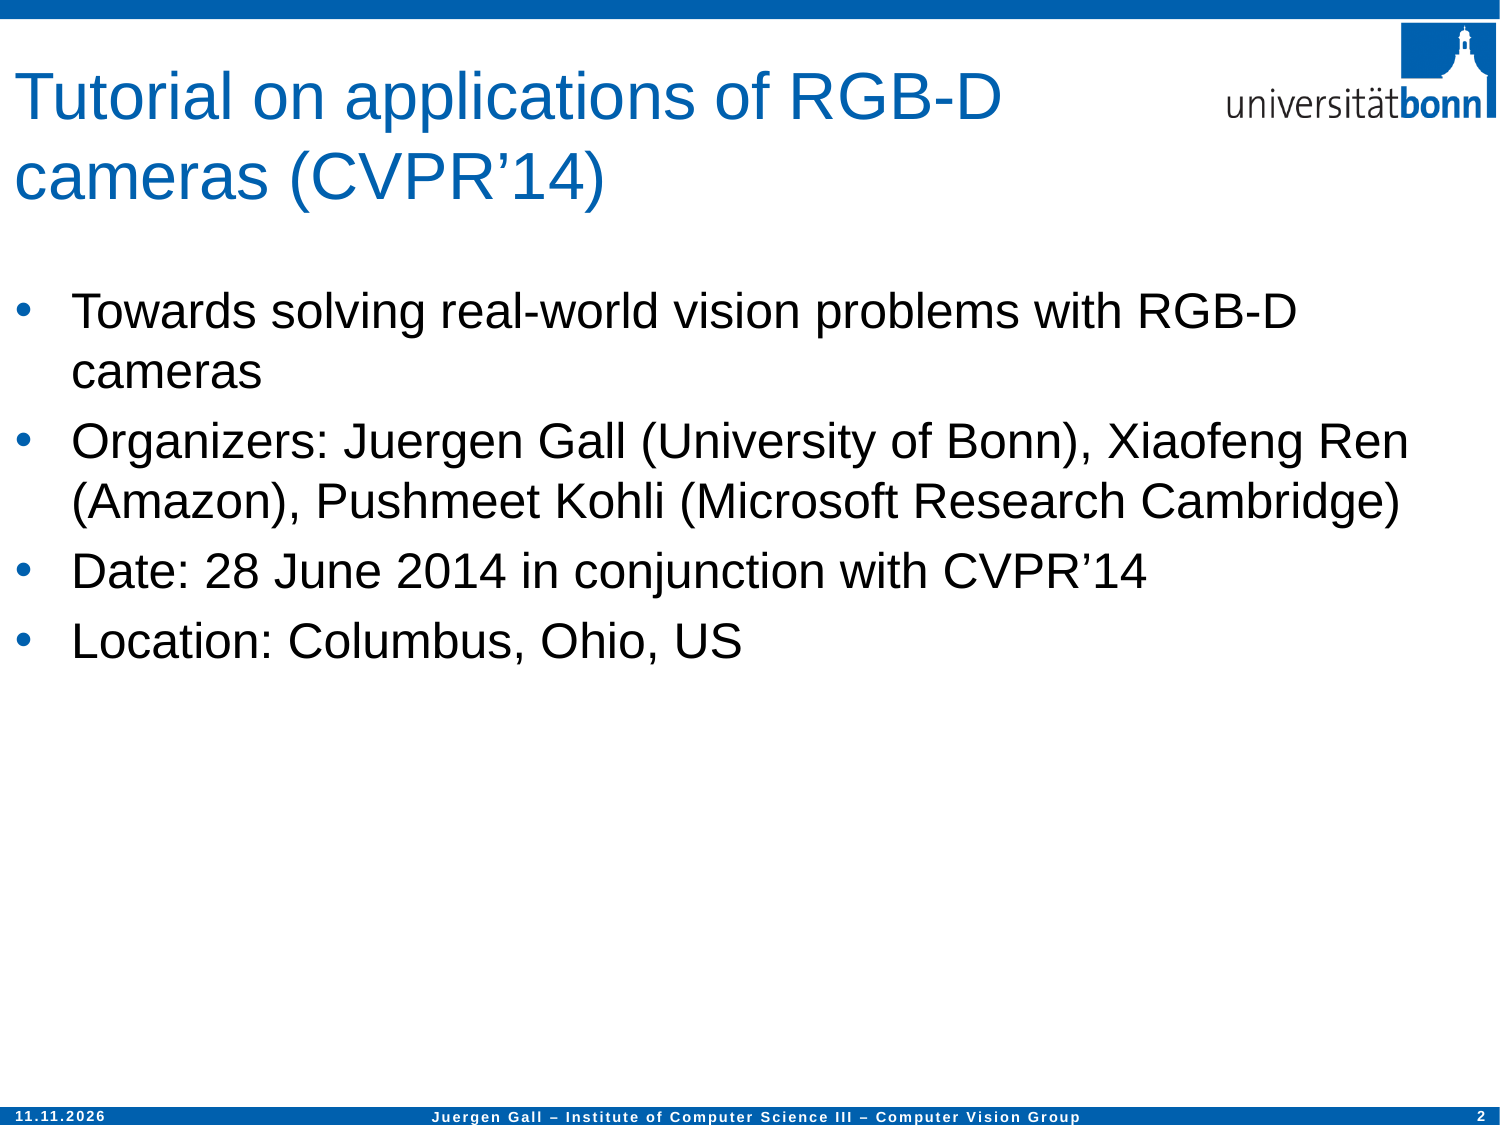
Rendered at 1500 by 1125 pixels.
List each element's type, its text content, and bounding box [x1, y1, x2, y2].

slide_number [0, 1105, 189, 1125]
picture [1226, 22, 1498, 118]
slide_number 2 [1311, 1105, 1500, 1125]
list Towards solving real-world vision problems with RGB-D cameras Organizers: Juergen Gall (University of Bonn), Xiaofeng Ren (Amazon), Pushmeet Kohli (Microsoft Research Cambridge) Date: 28 June 2014 in conjunction with CVPR’14 Location: Columbus, Ohio, US [0, 201, 1500, 1088]
title Tutorial on applications of RGB-D cameras (CVPR’14) [0, 45, 1227, 201]
footer Juergen Gall – Institute of Computer Science III – Computer Vision Group [224, 1107, 1288, 1125]
